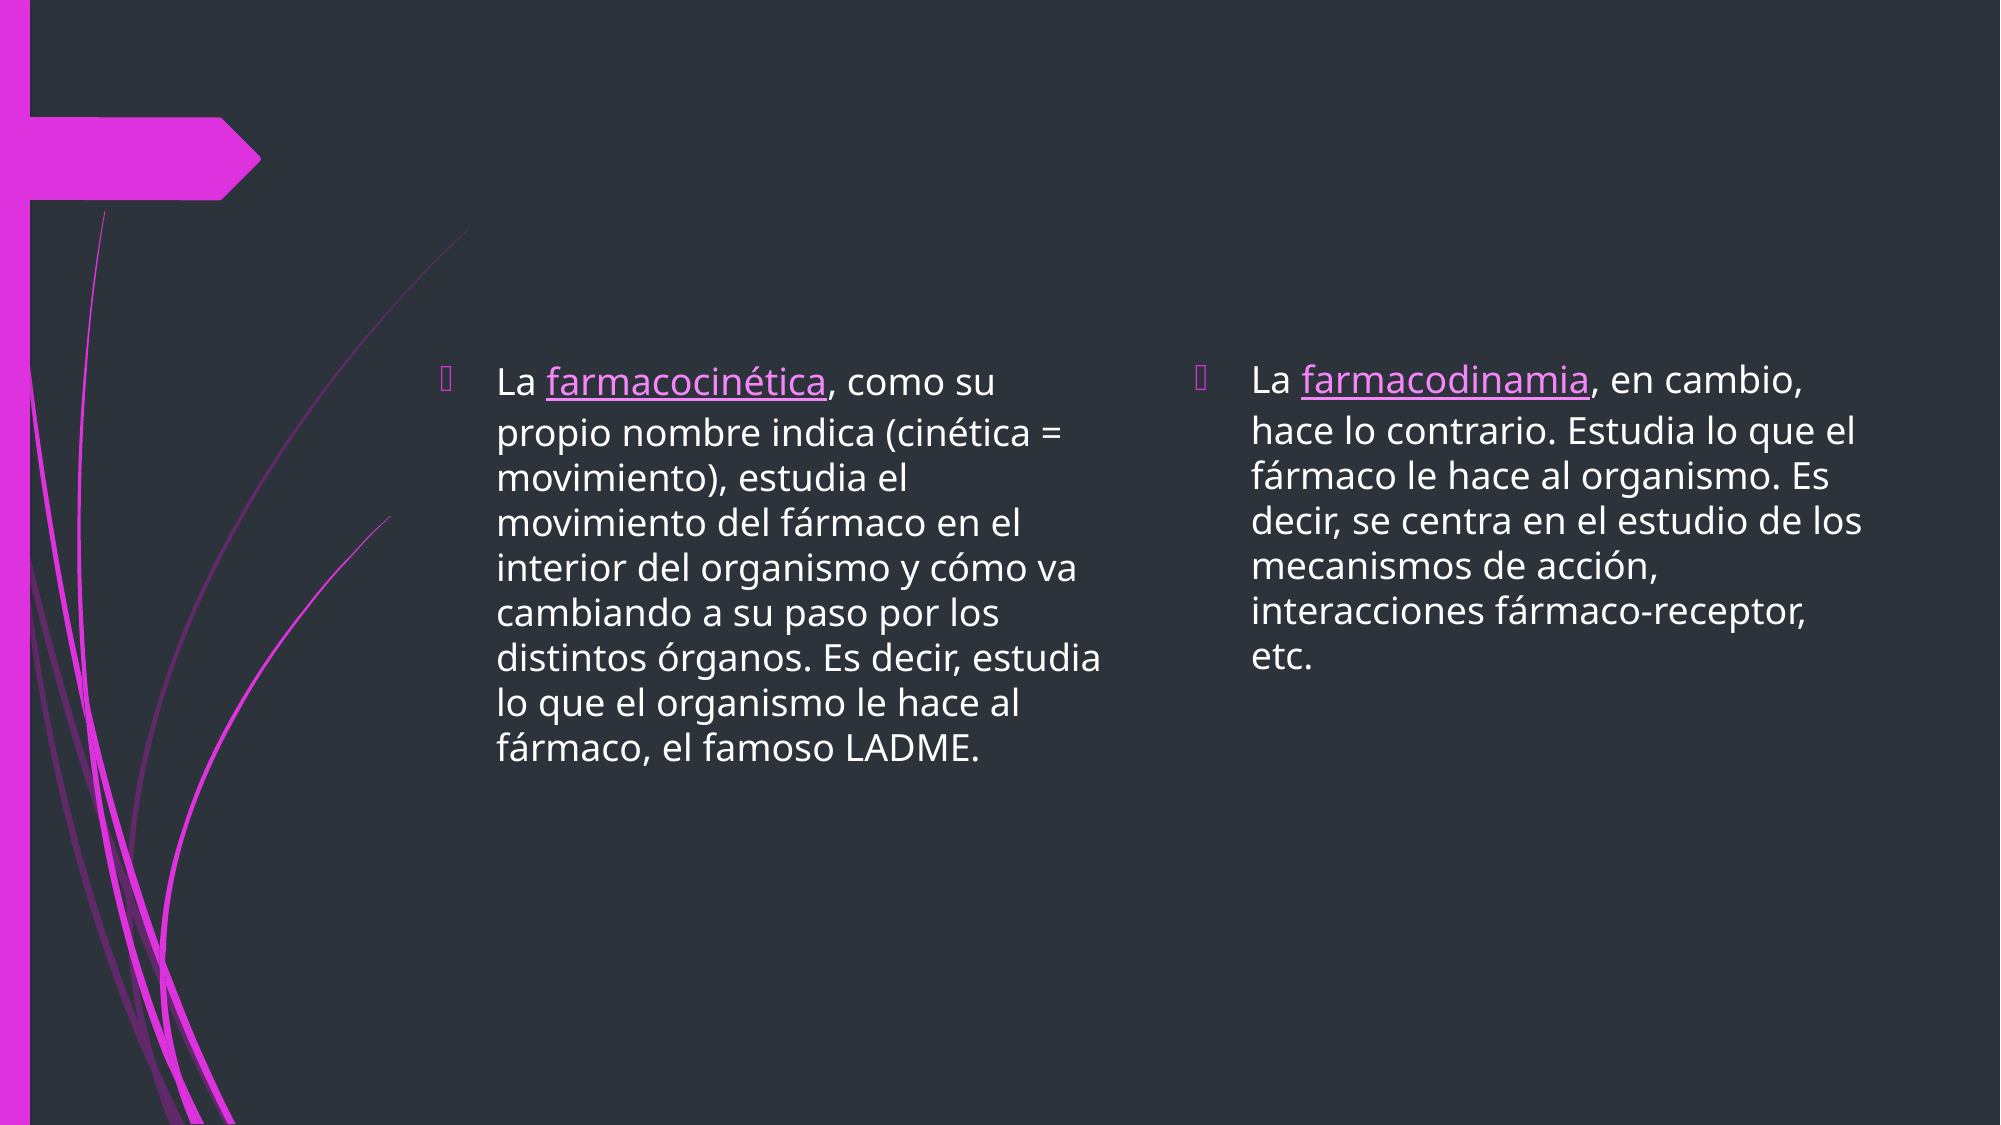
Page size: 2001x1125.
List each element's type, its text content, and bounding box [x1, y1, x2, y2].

list La farmacodinamia, en cambio, hace lo contrario. Estudia lo que el fármaco le hace al organismo. Es decir, se centra en el estudio de los mecanismos de acción, interacciones fármaco-receptor, etc.⁣ [1179, 348, 1888, 969]
list La farmacocinética, como su propio nombre indica (cinética = movimiento), estudia el movimiento del fármaco en el interior del organismo y cómo va cambiando a su paso por los distintos órganos. Es decir, estudia lo que el organismo le hace al fármaco, el famoso LADME.⁣ [424, 350, 1133, 970]
